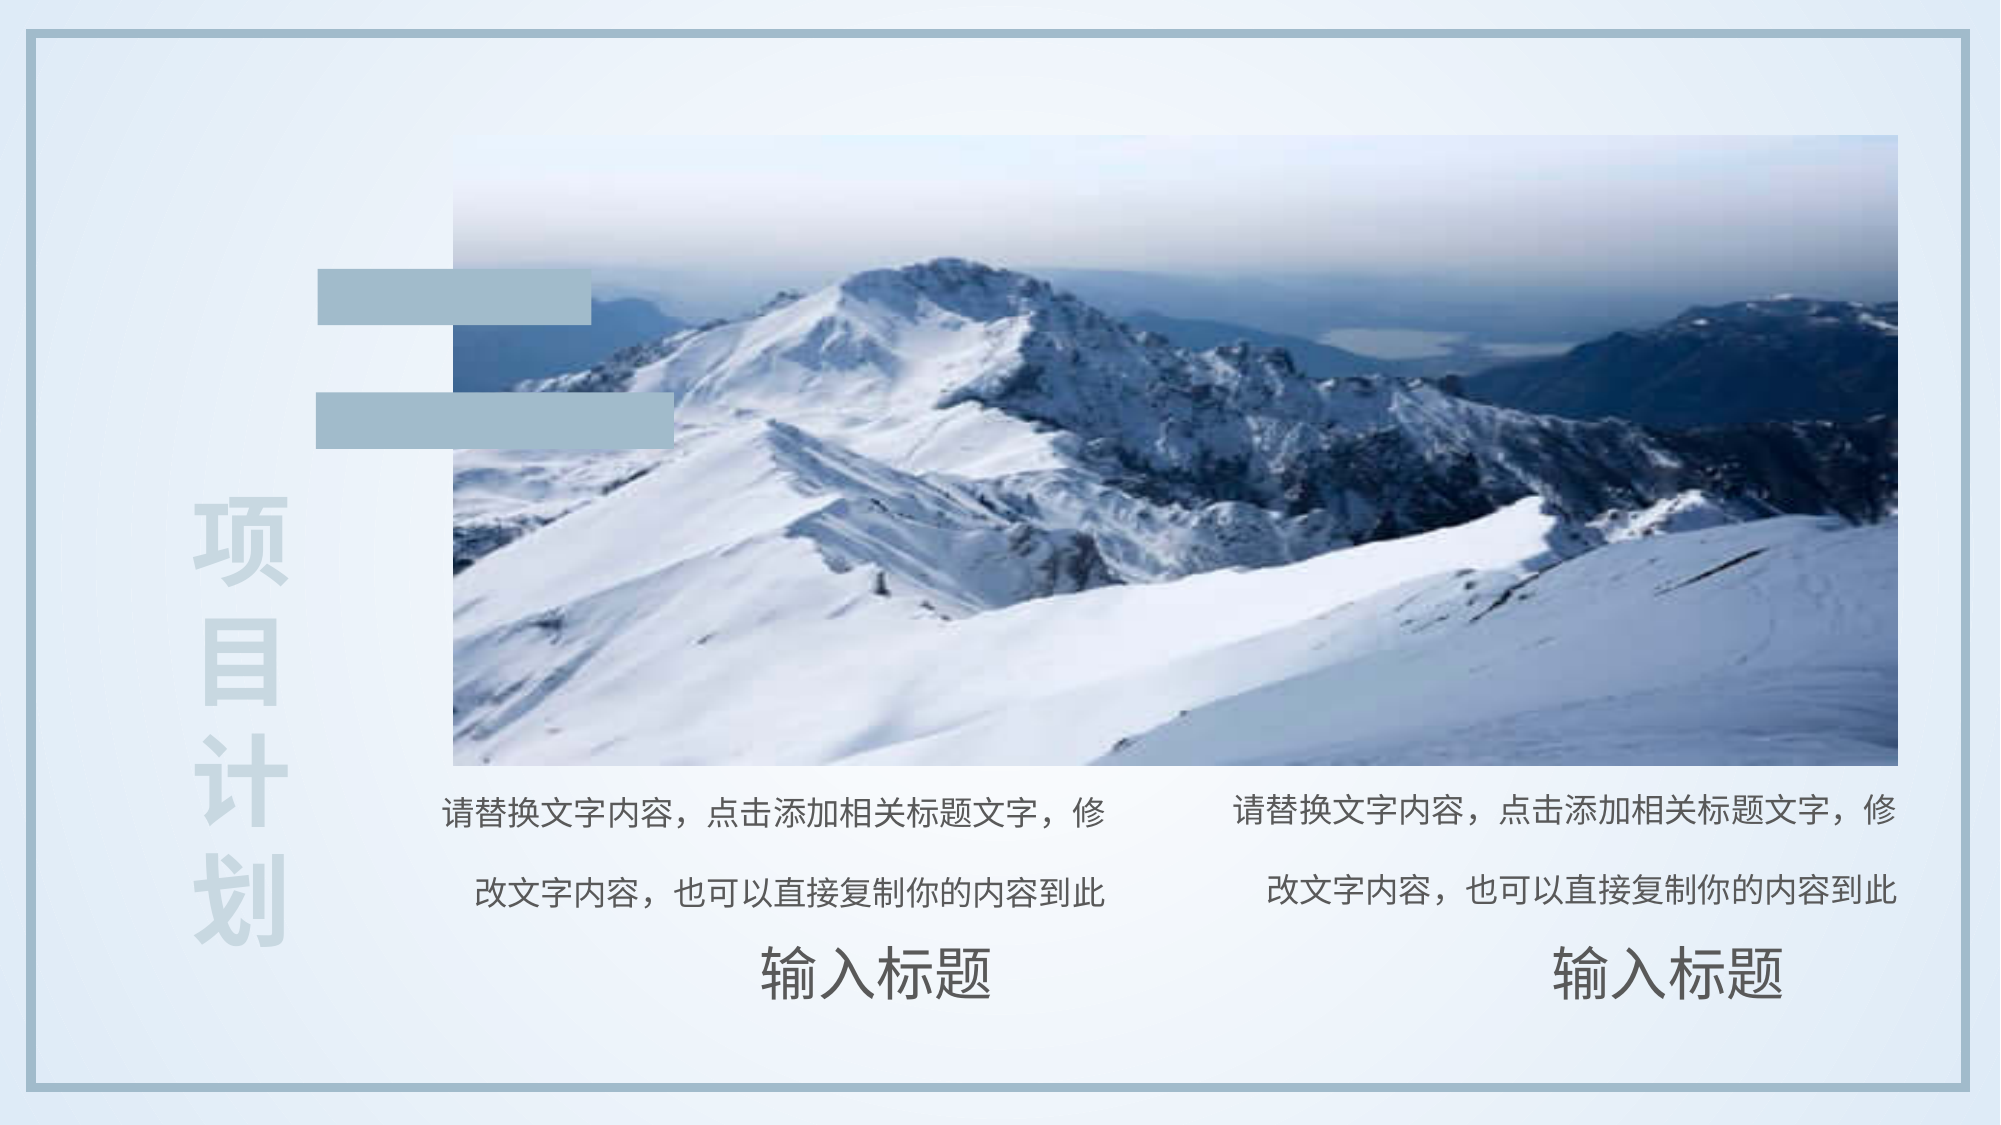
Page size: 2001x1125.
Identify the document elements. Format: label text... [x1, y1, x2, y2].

text_box 请替换文字内容，点击添加相关标题文字，修改文字内容，也可以直接复制你的内容到此 [408, 751, 1106, 948]
text_box [30, 33, 1966, 1089]
text_box 请替换文字内容，点击添加相关标题文字，修改文字内容，也可以直接复制你的内容到此 [1226, 766, 1898, 945]
text_box 输入标题 [1536, 930, 1922, 1015]
text_box 项 目 计 划 [177, 471, 307, 966]
text_box [315, 391, 453, 450]
picture [453, 135, 1898, 766]
text_box [317, 268, 453, 326]
text_box 输入标题 [745, 930, 1130, 1015]
